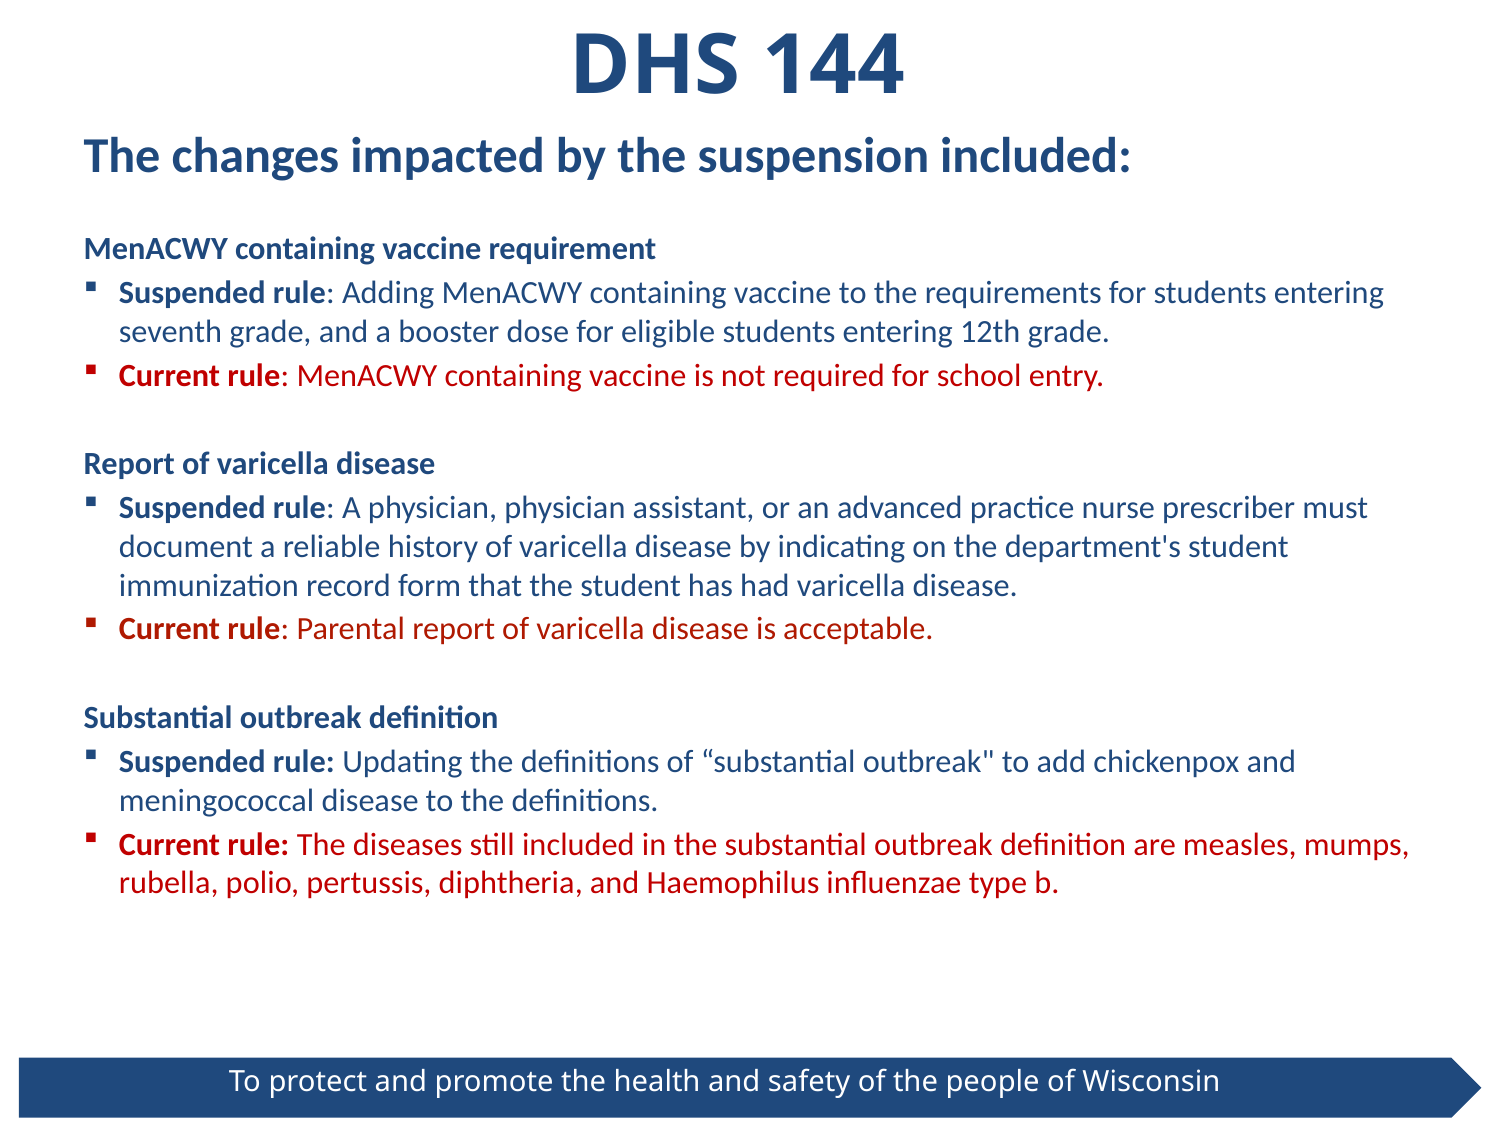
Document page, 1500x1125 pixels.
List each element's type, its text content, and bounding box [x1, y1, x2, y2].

title DHS 144 [62, 0, 1413, 145]
list The changes impacted by the suspension included: MenACWY containing vaccine requirement Suspended rule: Adding MenACWY containing vaccine to the requirements for students entering seventh grade, and a booster dose for eligible students entering 12th grade. Current rule: MenACWY containing vaccine is not required for school entry. Report of varicella disease Suspended rule: A physician, physician assistant, or an advanced practice nurse prescriber must document a reliable history of varicella disease by indicating on the department's student immunization record form that the student has had varicella disease. Current rule: Parental report of varicella disease is acceptable. Substantial outbreak definition Suspended rule: Updating the definitions of “substantial outbreak" to add chickenpox and meningococcal disease to the definitions. Current rule: The diseases still included in the substantial outbreak definition are measles, mumps, rubella, polio, pertussis, diphtheria, and Haemophilus influenzae type b. [68, 114, 1438, 915]
